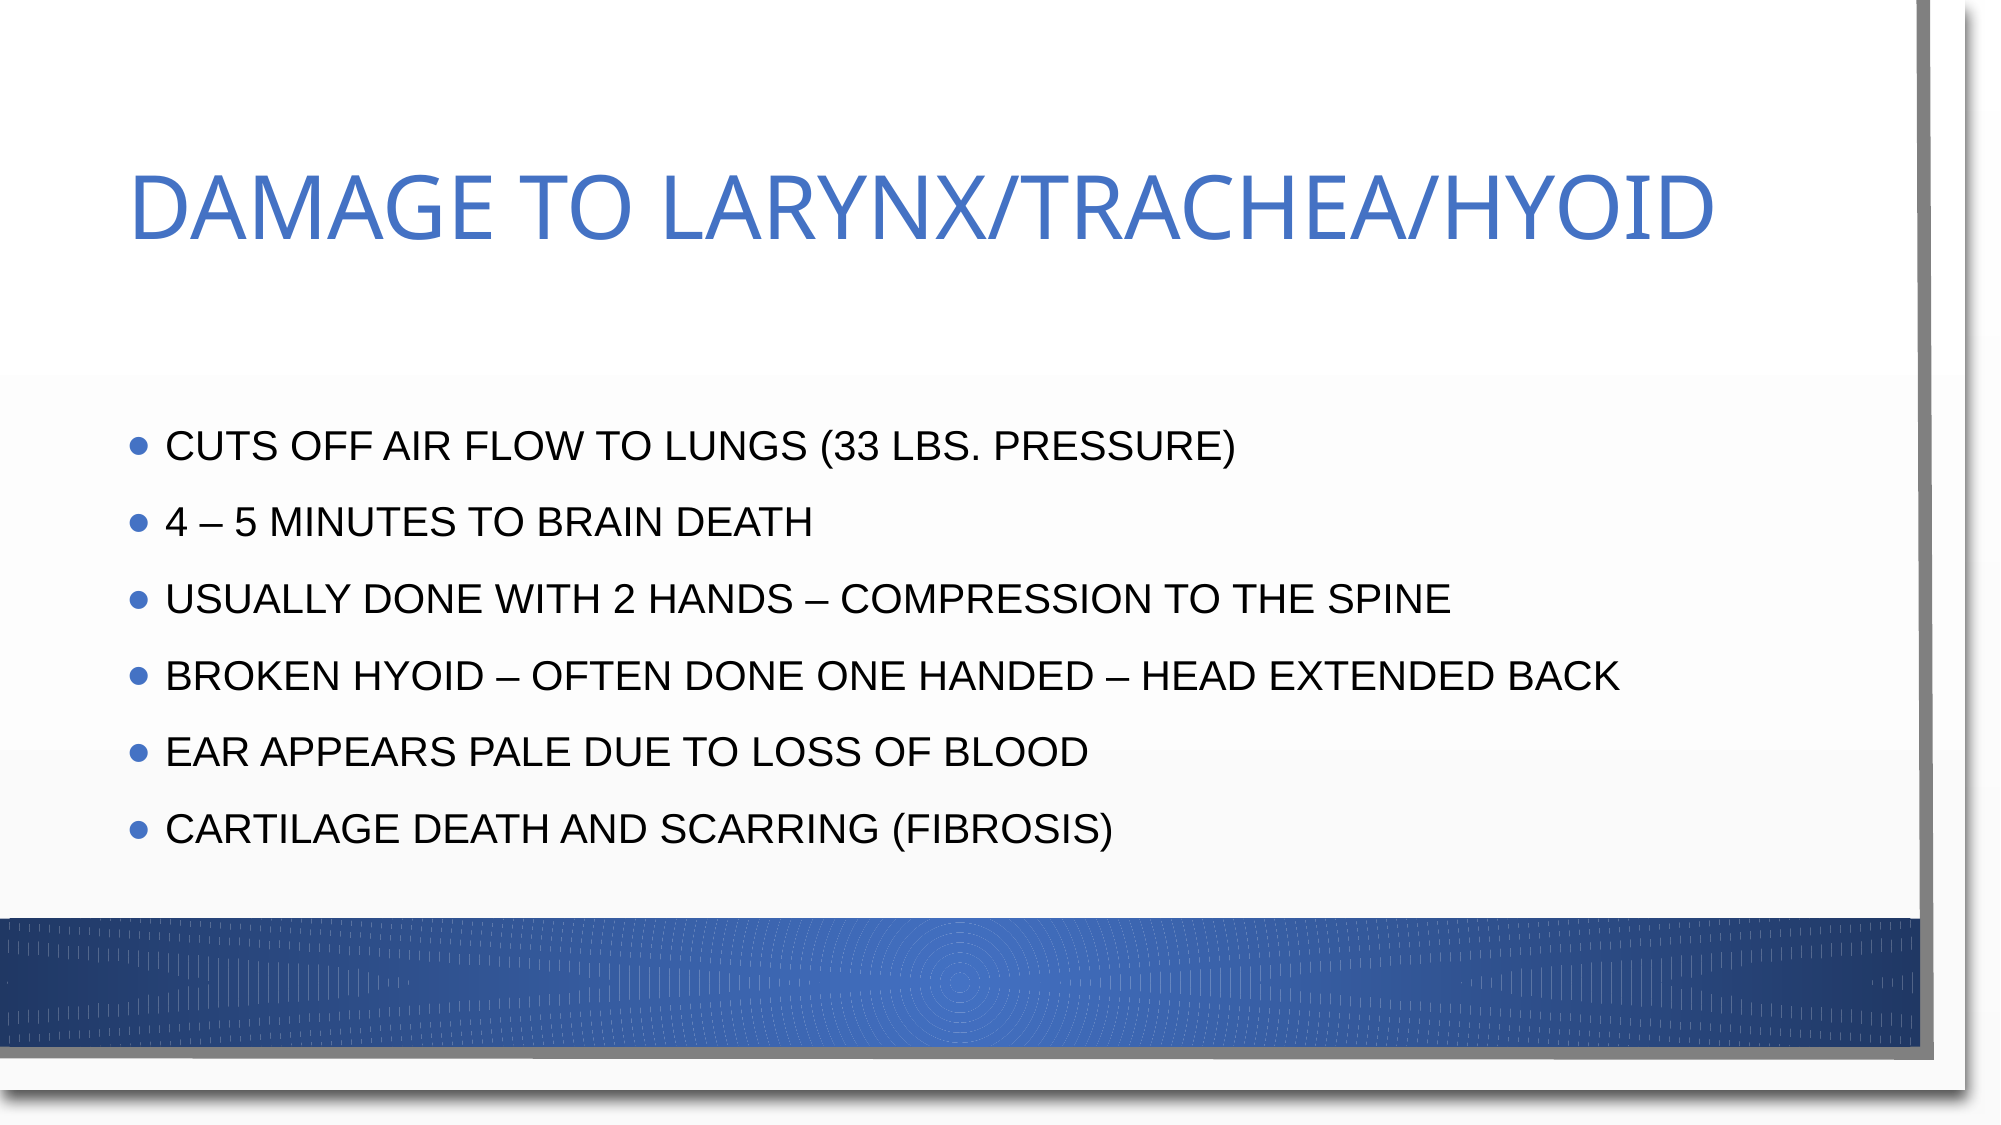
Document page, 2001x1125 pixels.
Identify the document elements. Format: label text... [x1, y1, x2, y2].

list cuts off air flow to lungs (33 lbs. pressure) 4 – 5 minutes to brain death Usually done with 2 hands – compression to the spine Broken hyoid – often done one handed – head extended back Ear appears pale due to loss of blood Cartilage death and scarring (fibrosis) [112, 338, 1818, 882]
title DAMAGE TO LARYNX/TRACHEA/HYOID [112, 112, 1818, 302]
